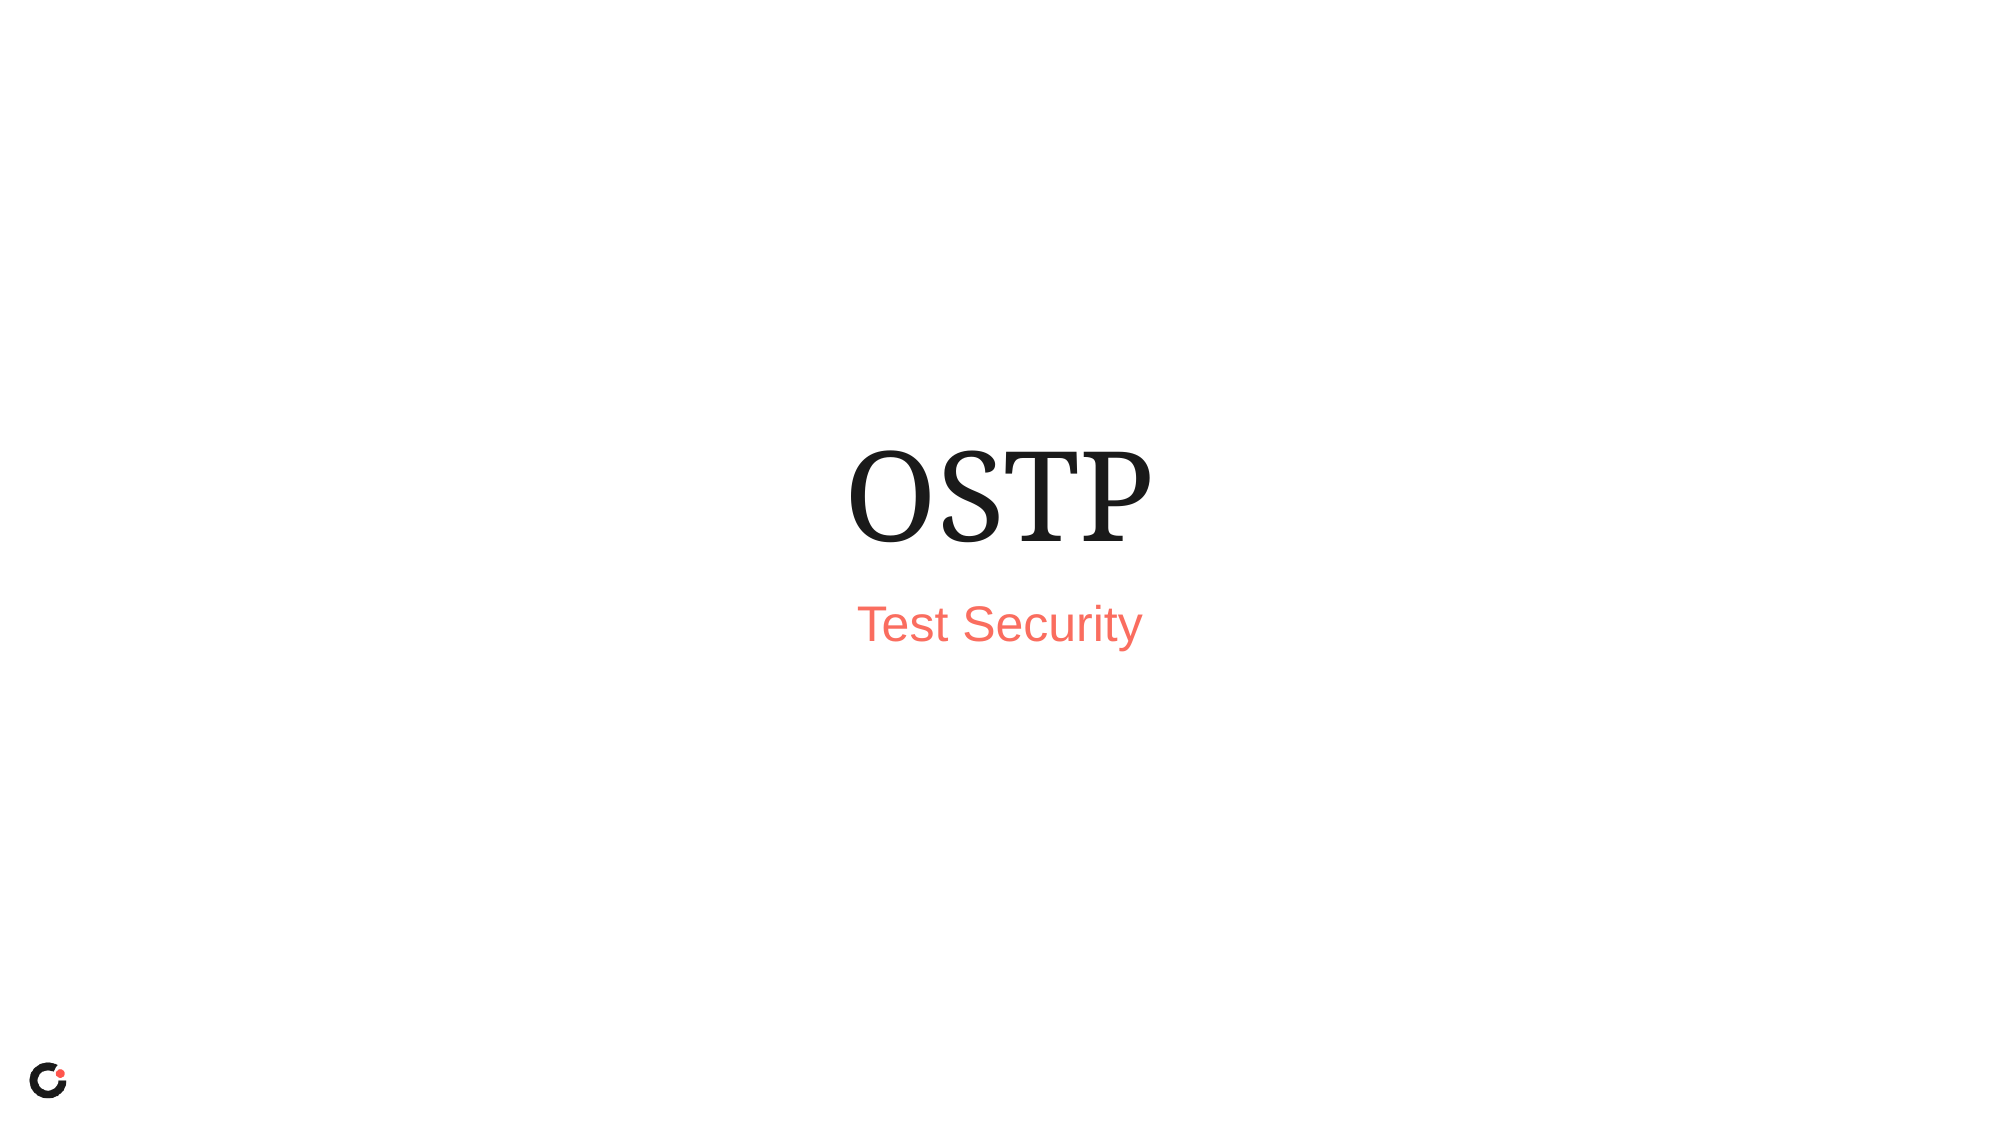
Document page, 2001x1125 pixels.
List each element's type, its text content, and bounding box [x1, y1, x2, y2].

picture [28, 1061, 67, 1099]
title OSTP [249, 184, 1750, 576]
subtitle Test Security [249, 590, 1750, 863]
